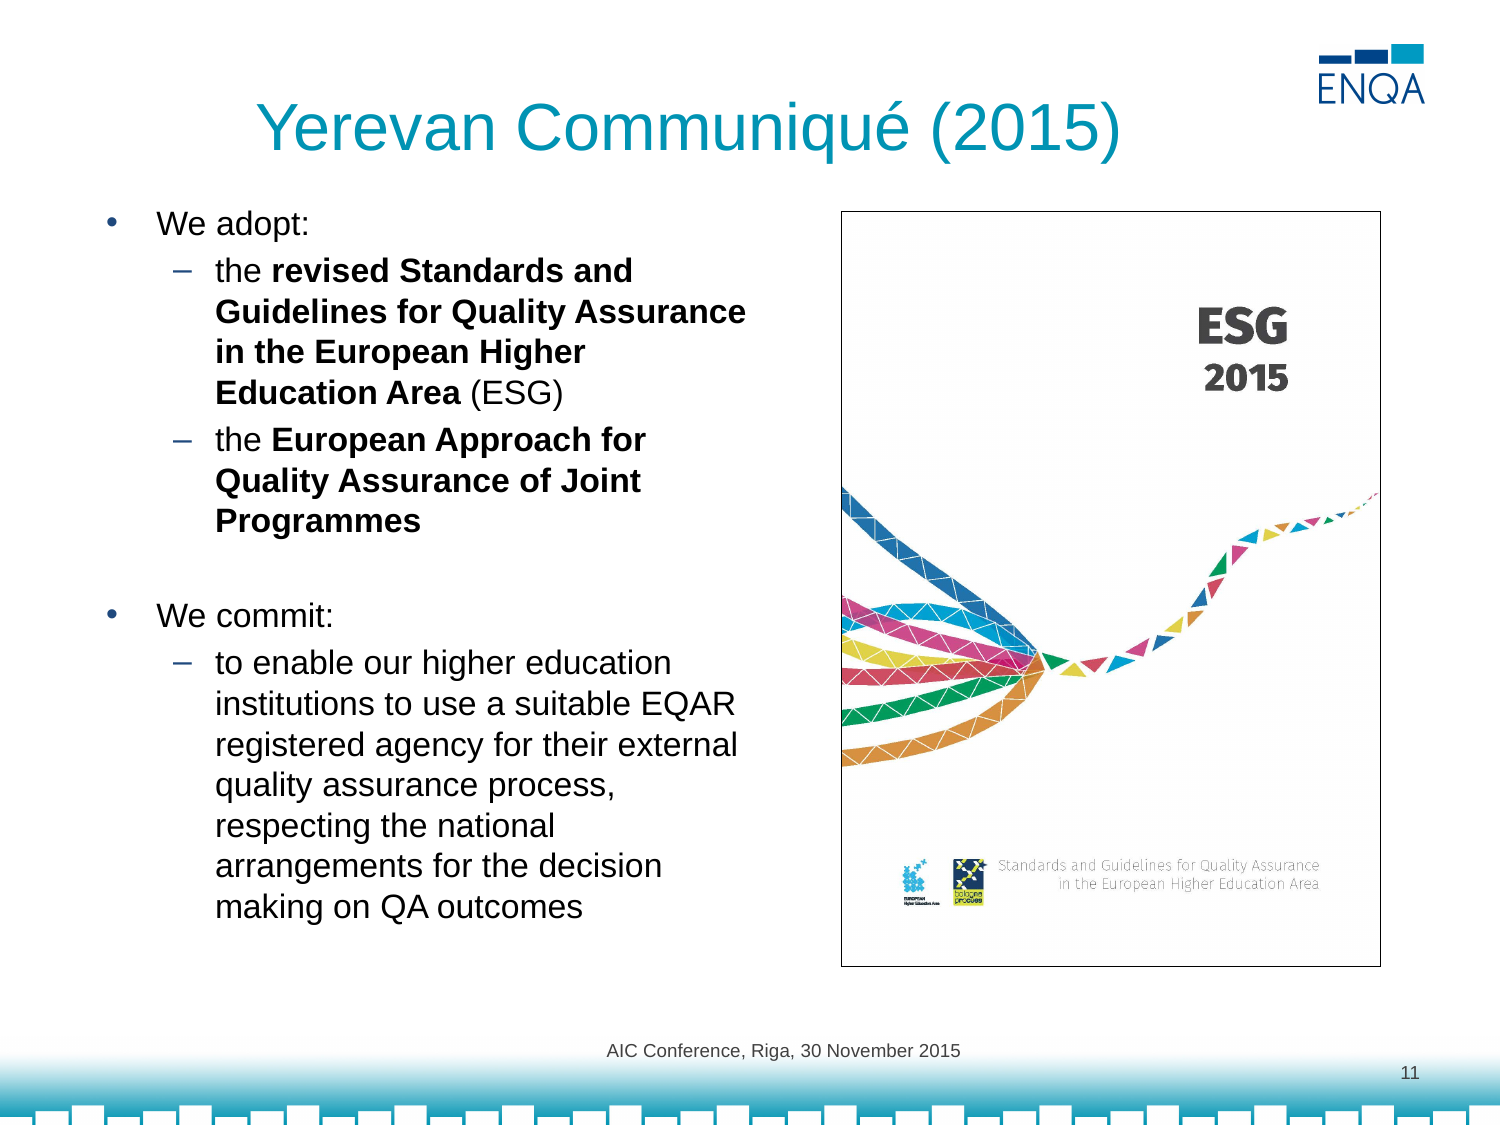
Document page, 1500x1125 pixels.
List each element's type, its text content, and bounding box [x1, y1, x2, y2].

list We adopt: the revised Standards and Guidelines for Quality Assurance in the European Higher Education Area (ESG) the European Approach for Quality Assurance of Joint Programmes We commit: to enable our higher education institutions to use a suitable EQAR registered agency for their external quality assurance process, respecting the national arrangements for the decision making on QA outcomes [91, 174, 770, 967]
picture [0, 1036, 1500, 1125]
picture [1319, 44, 1425, 104]
picture [841, 211, 1381, 967]
footer AIC Conference, Riga, 30 November 2015 [262, 1009, 1310, 1069]
title Yerevan Communiqué (2015) [163, 2, 1216, 172]
slide_number 11 [1346, 1032, 1435, 1092]
